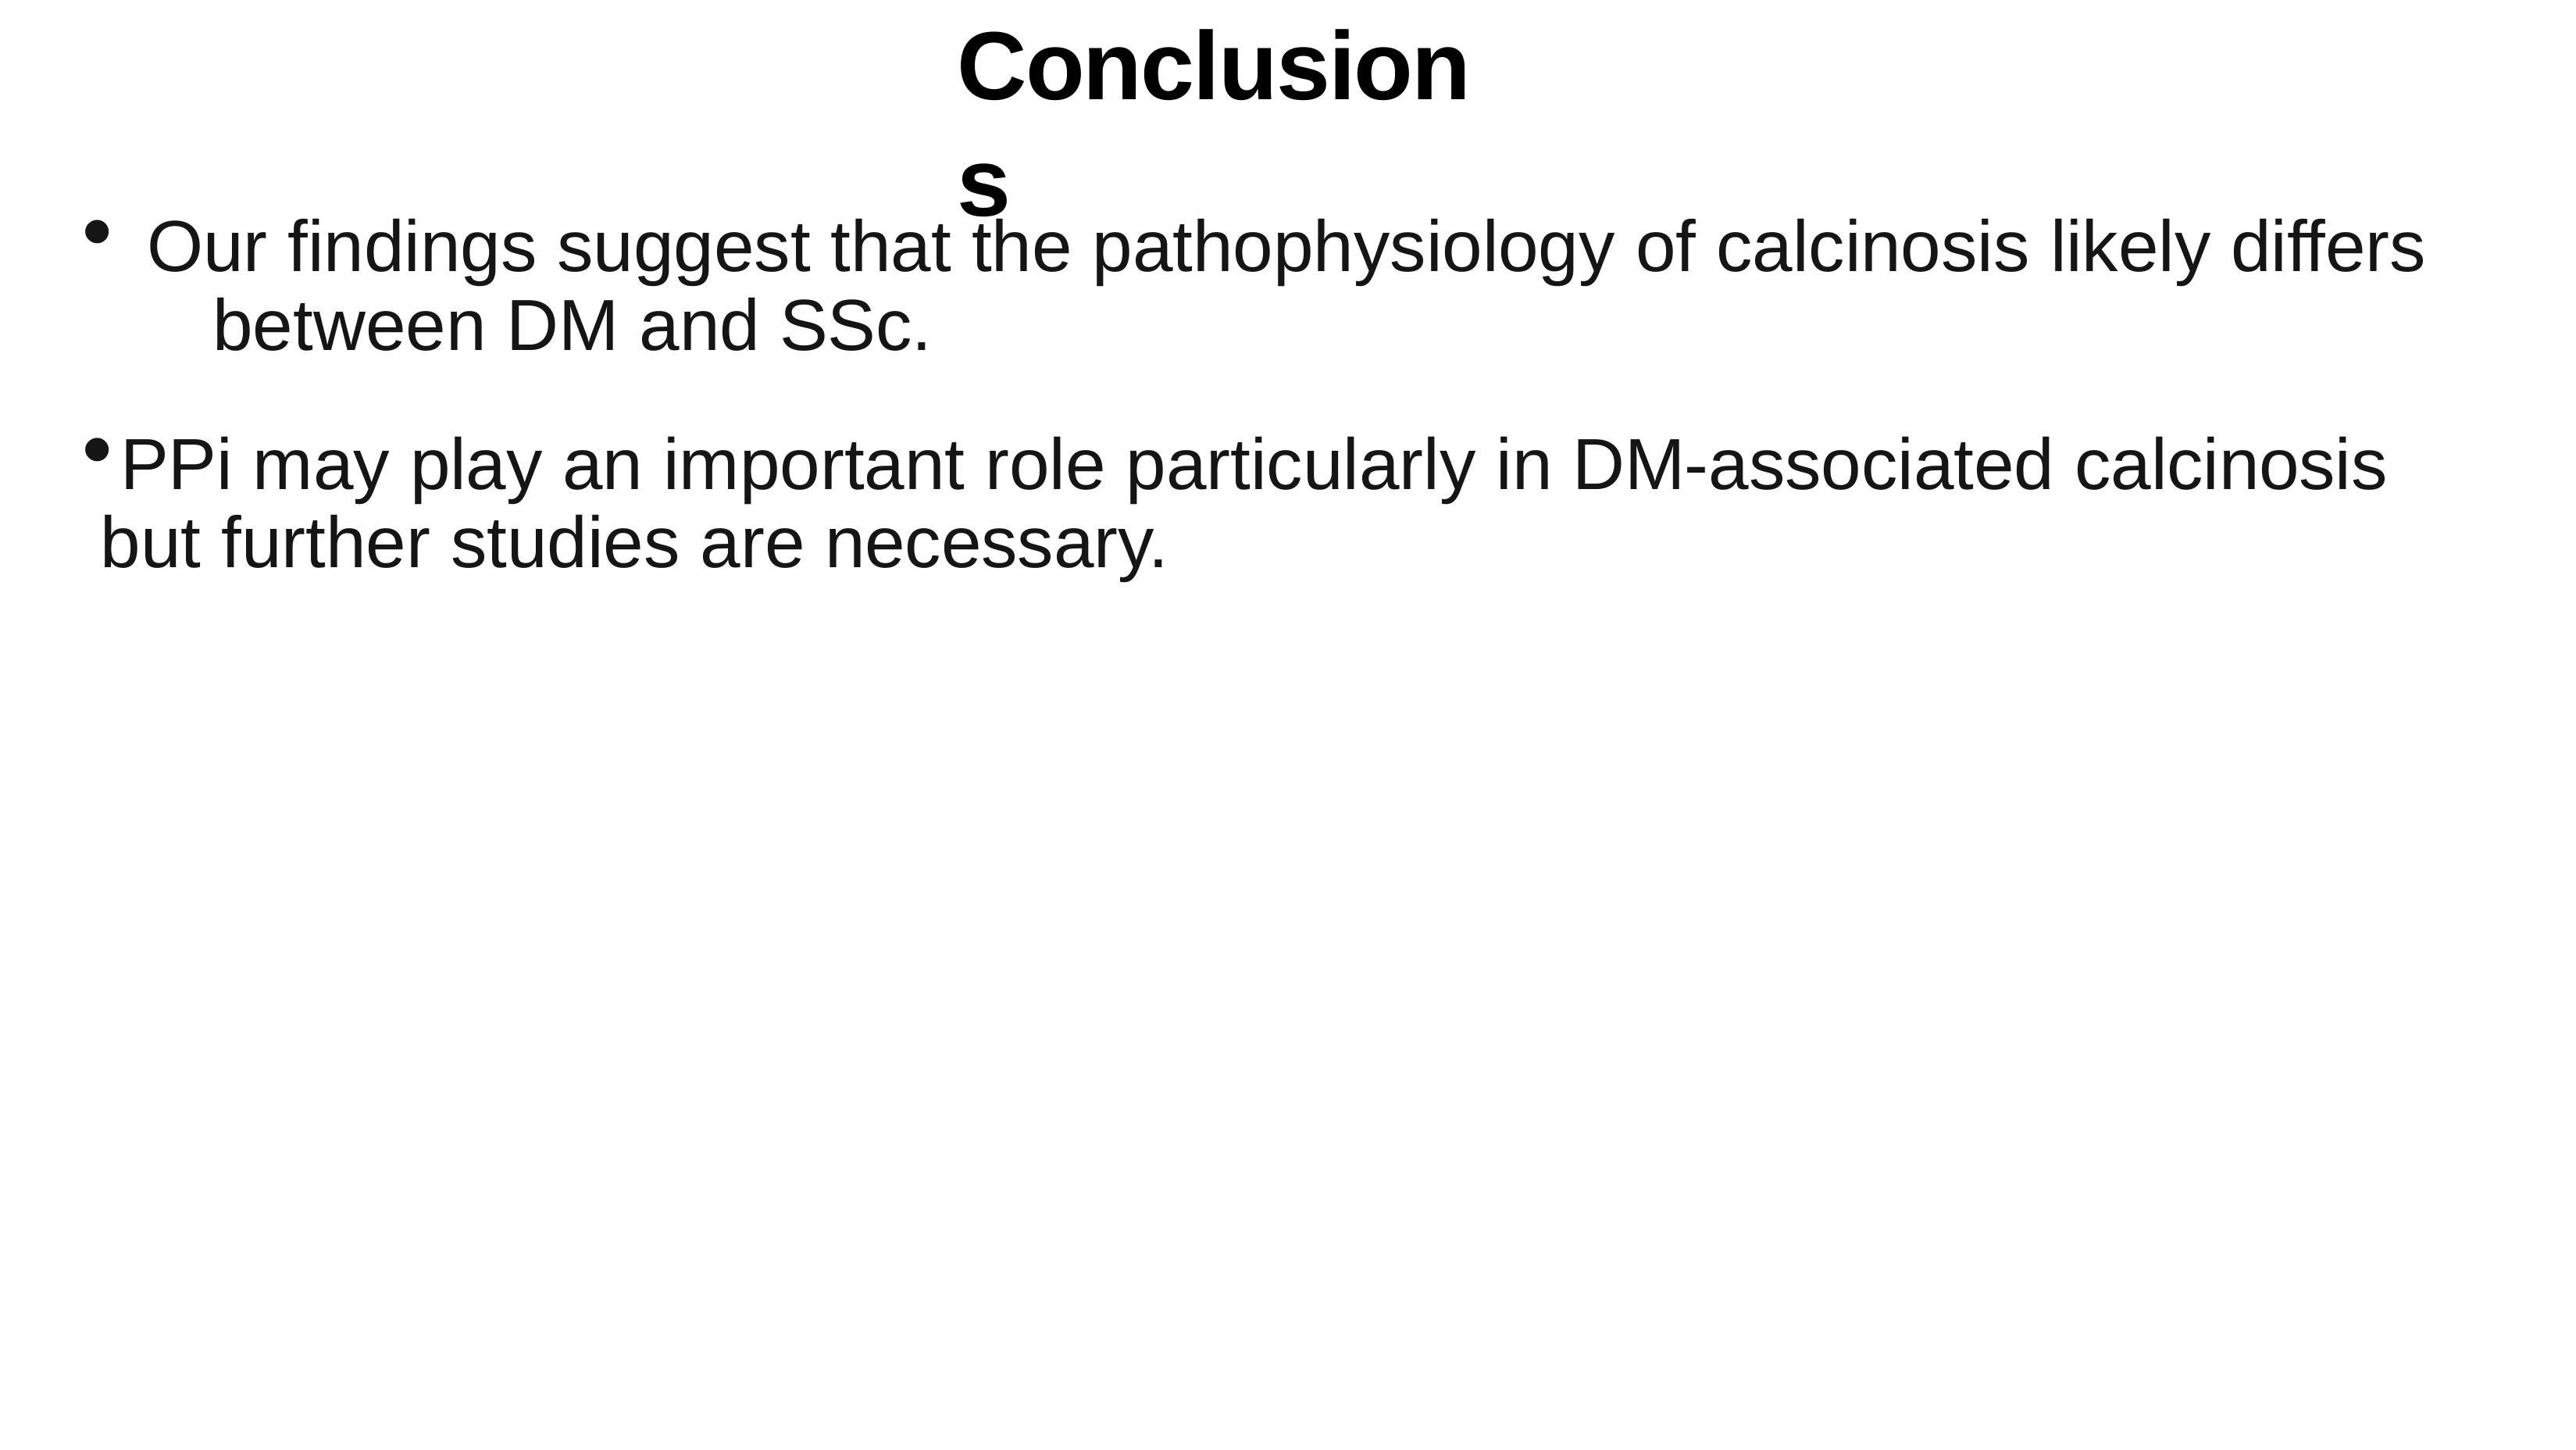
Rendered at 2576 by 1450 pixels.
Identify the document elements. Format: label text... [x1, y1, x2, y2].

text_box Our findings suggest that the pathophysiology of calcinosis likely differs between DM and SSc. PPi may play an important role particularly in DM-associated calcinosis but further studies are necessary. [80, 196, 2431, 583]
title Conclusions [955, 2, 1524, 196]
